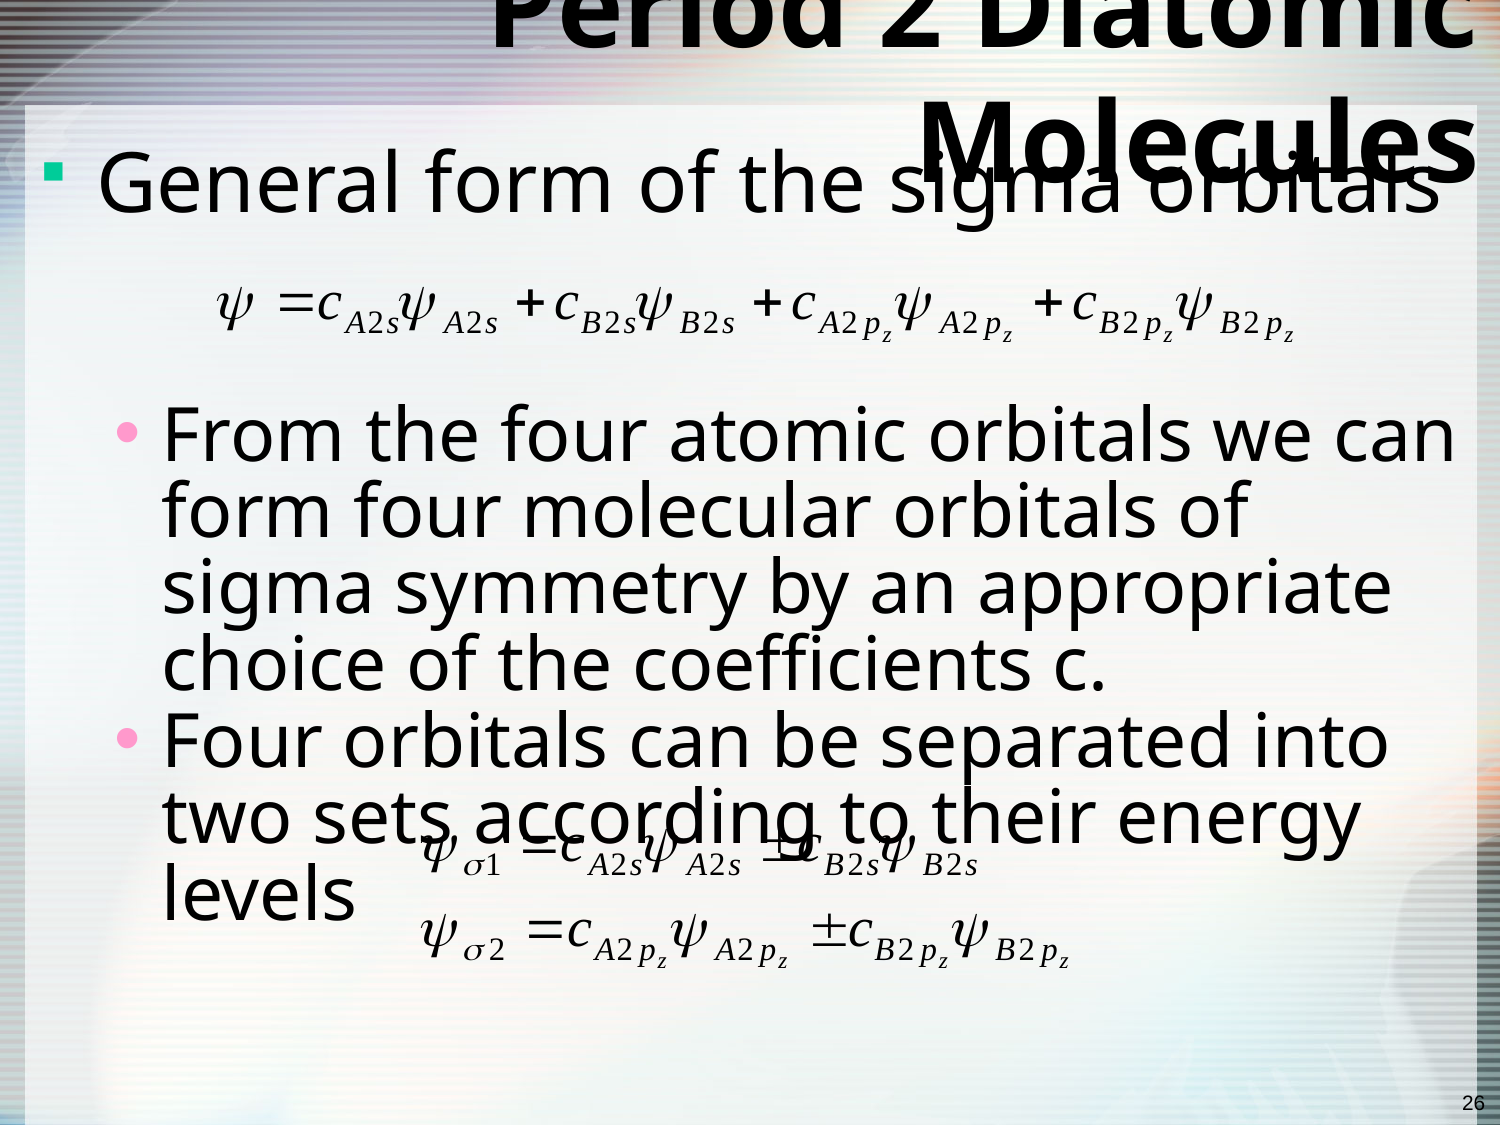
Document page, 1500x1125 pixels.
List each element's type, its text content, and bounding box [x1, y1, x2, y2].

title Period 2 Diatomic Molecules [35, 6, 1495, 133]
picture [0, 0, 1500, 1125]
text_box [212, 263, 1307, 353]
slide_number 26 [1149, 1082, 1500, 1121]
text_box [416, 804, 1084, 983]
list General form of the sigma orbitals From the four atomic orbitals we can form four molecular orbitals of sigma symmetry by an appropriate choice of the coefficients c. Four orbitals can be separated into two sets according to their energy levels [24, 137, 1476, 1076]
